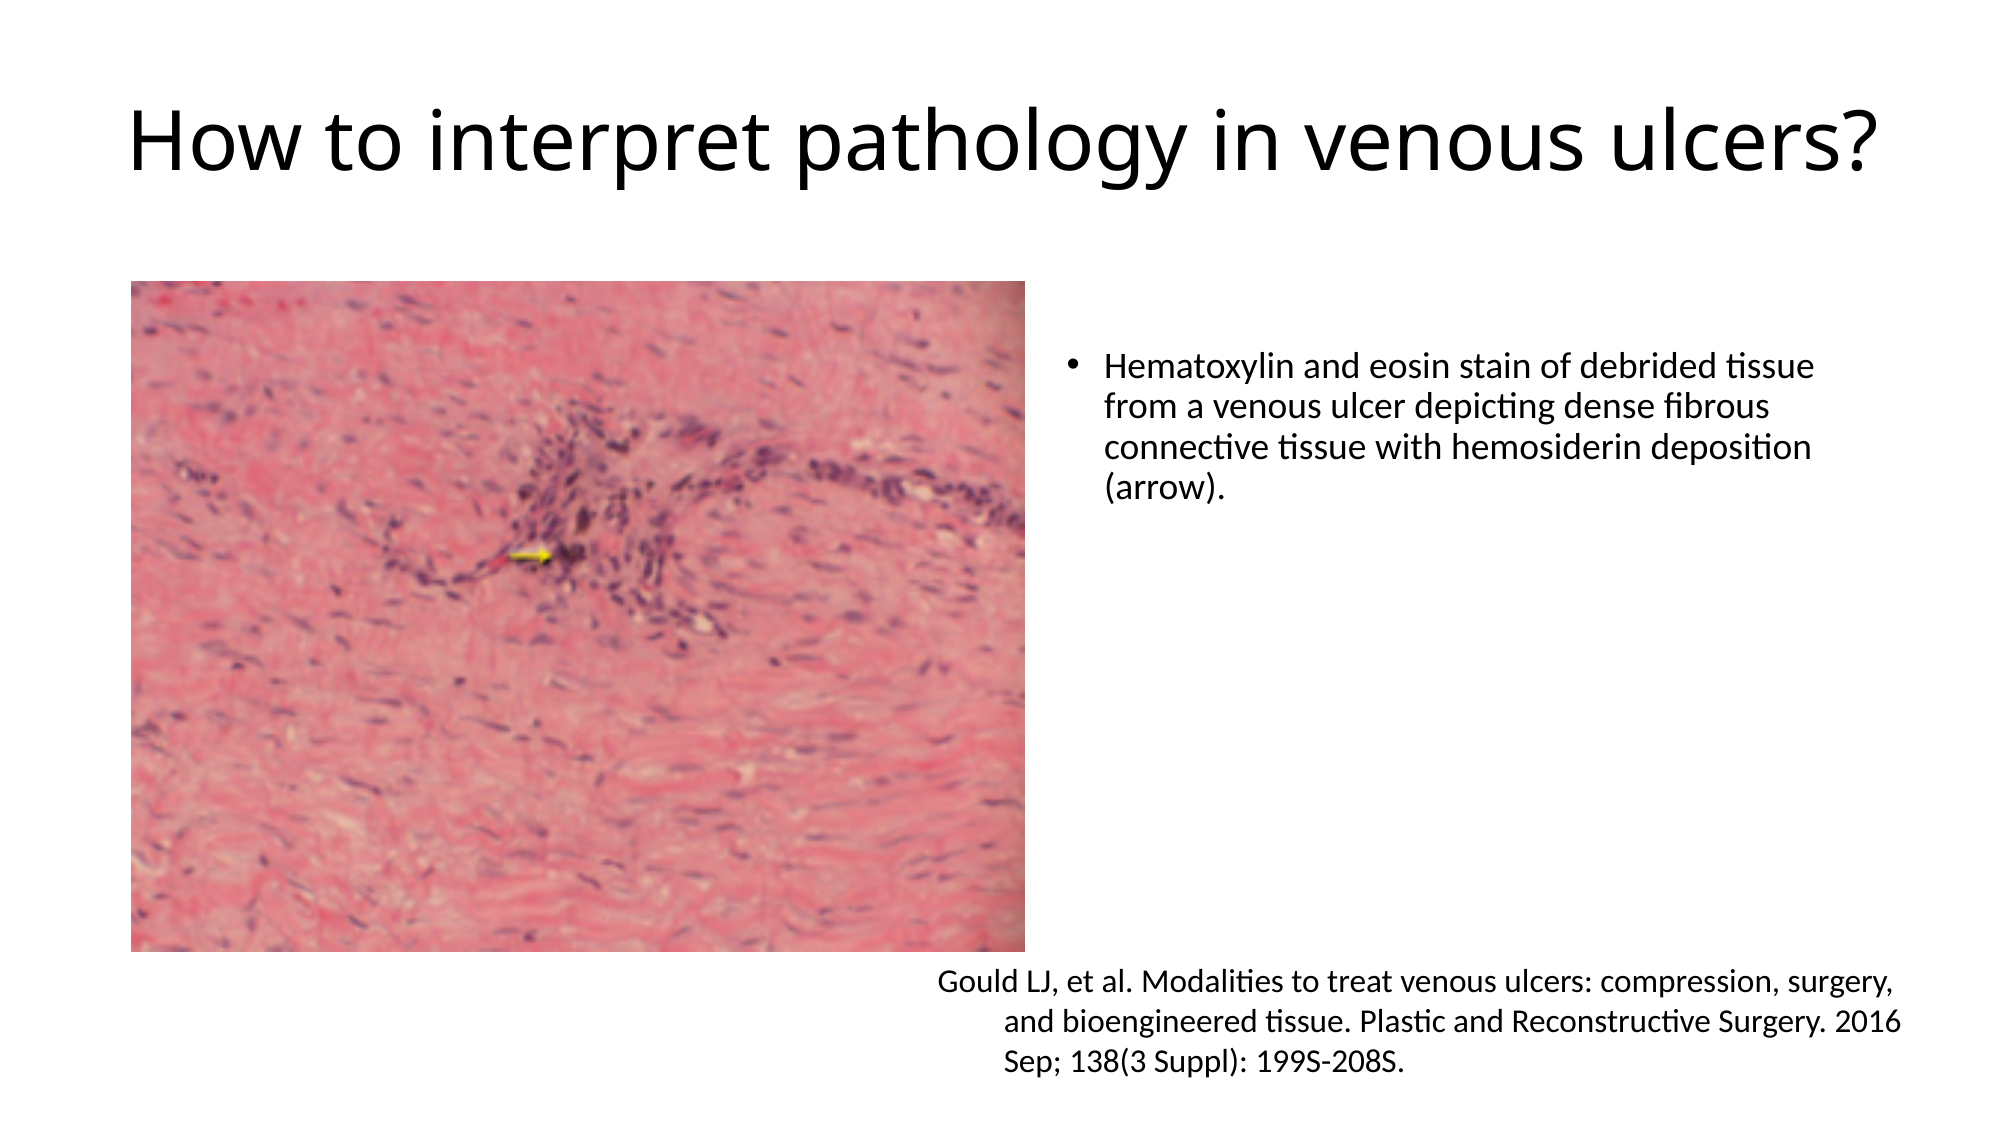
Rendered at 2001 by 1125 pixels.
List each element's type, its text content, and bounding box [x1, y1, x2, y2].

title How to interpret pathology in venous ulcers? [27, 35, 1981, 253]
list Hematoxylin and eosin stain of debrided tissue from a venous ulcer depicting dense fibrous connective tissue with hemosiderin deposition (arrow). [1051, 338, 1889, 952]
text_box Gould LJ, et al. Modalities to treat venous ulcers: compression, surgery, and bioengineered tissue. Plastic and Reconstructive Surgery. 2016 Sep; 138(3 Suppl): 199S-208S. [922, 952, 1966, 1087]
picture [131, 281, 1025, 953]
